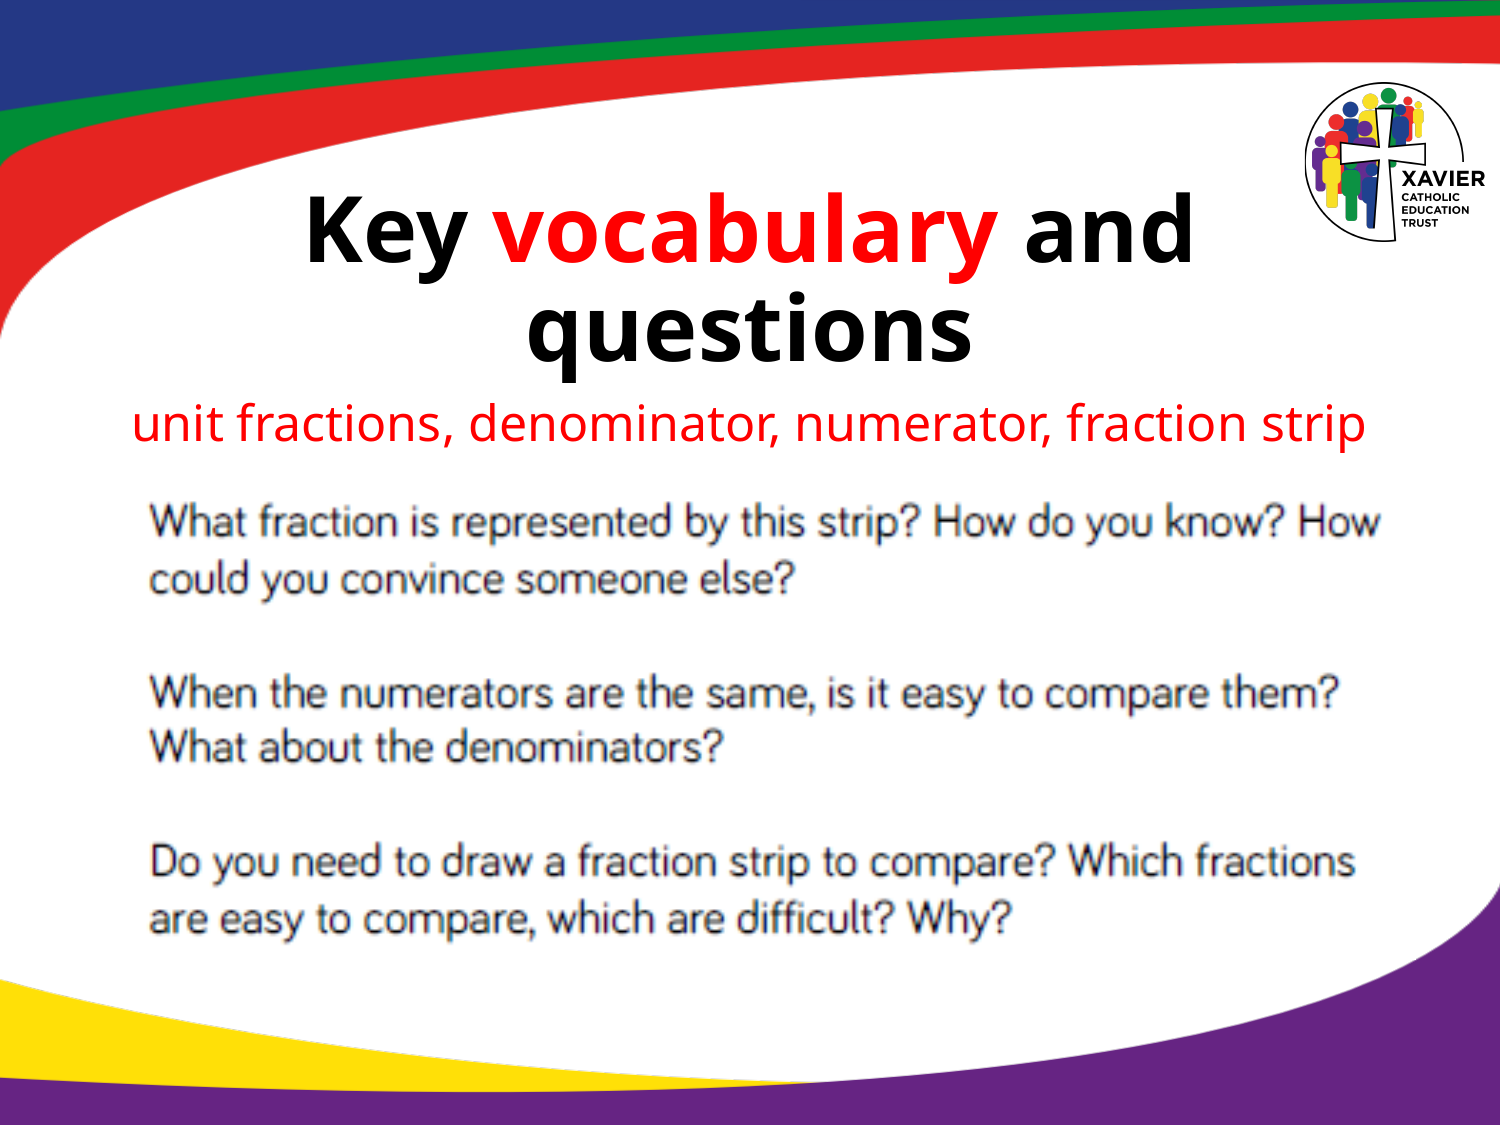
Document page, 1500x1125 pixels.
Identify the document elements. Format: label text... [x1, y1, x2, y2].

picture [123, 480, 1416, 960]
title Key vocabulary and questions [83, 173, 1417, 391]
list unit fractions, denominator, numerator, fraction strip [103, 390, 1397, 980]
